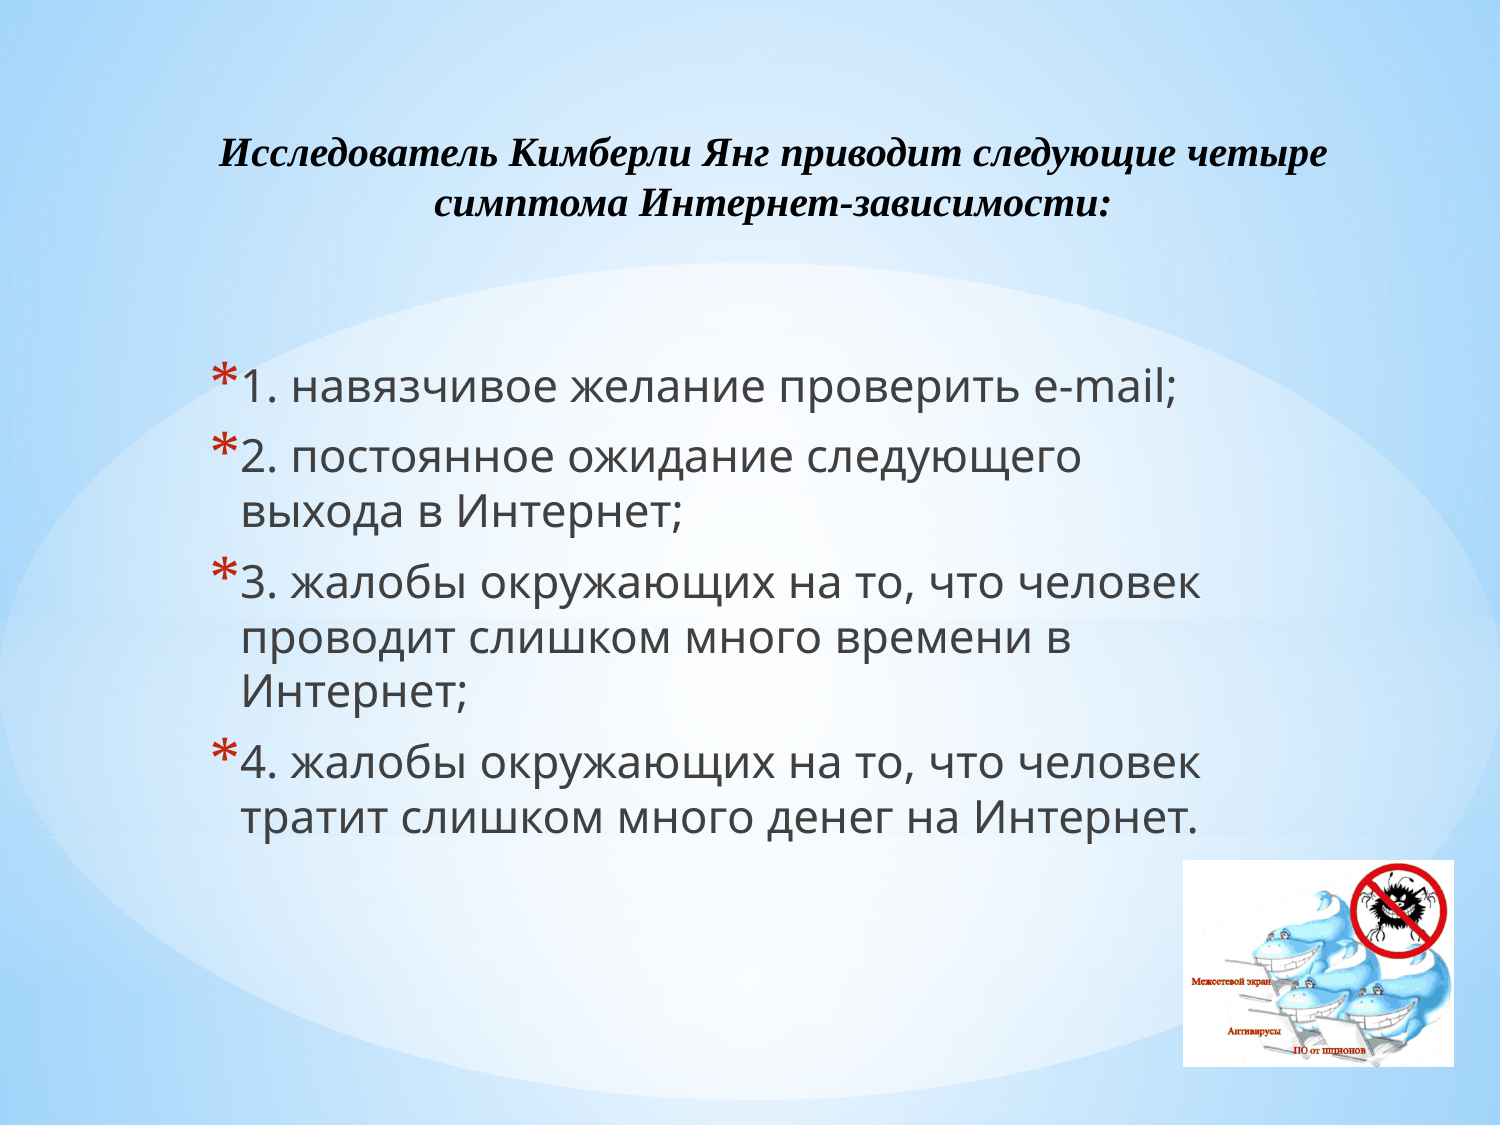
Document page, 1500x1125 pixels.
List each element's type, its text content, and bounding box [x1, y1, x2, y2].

picture [1183, 860, 1454, 1067]
title Исследователь Кимберли Янг приводит следующие четыре симптома Интернет-зависимости: [171, 66, 1376, 279]
list 1. навязчивое желание проверить e-mail; 2. постоянное ожидание следующего выхода в Интернет; 3. жалобы окружающих на то, что человек проводит слишком много времени в Интернет; 4. жалобы окружающих на то, что человек тратит слишком много денег на Интернет. [187, 278, 1238, 882]
